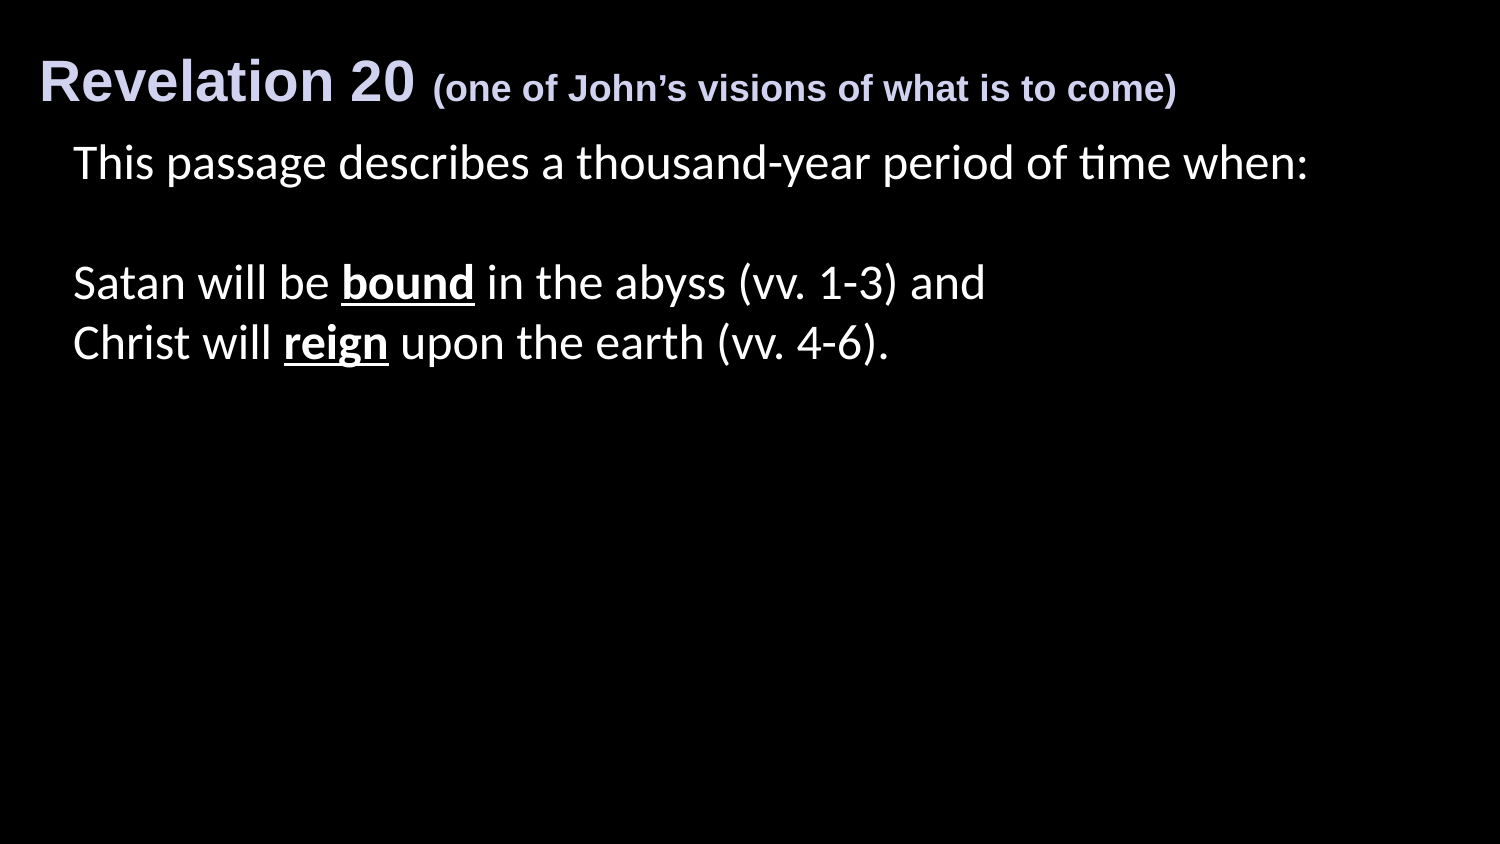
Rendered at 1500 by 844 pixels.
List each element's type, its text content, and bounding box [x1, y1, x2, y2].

text_box This passage describes a thousand-year period of time when: Satan will be bound in the abyss (vv. 1-3) and Christ will reign upon the earth (vv. 4-6). [58, 121, 1475, 377]
text_box Revelation 20 (one of John’s visions of what is to come) [24, 9, 1475, 157]
